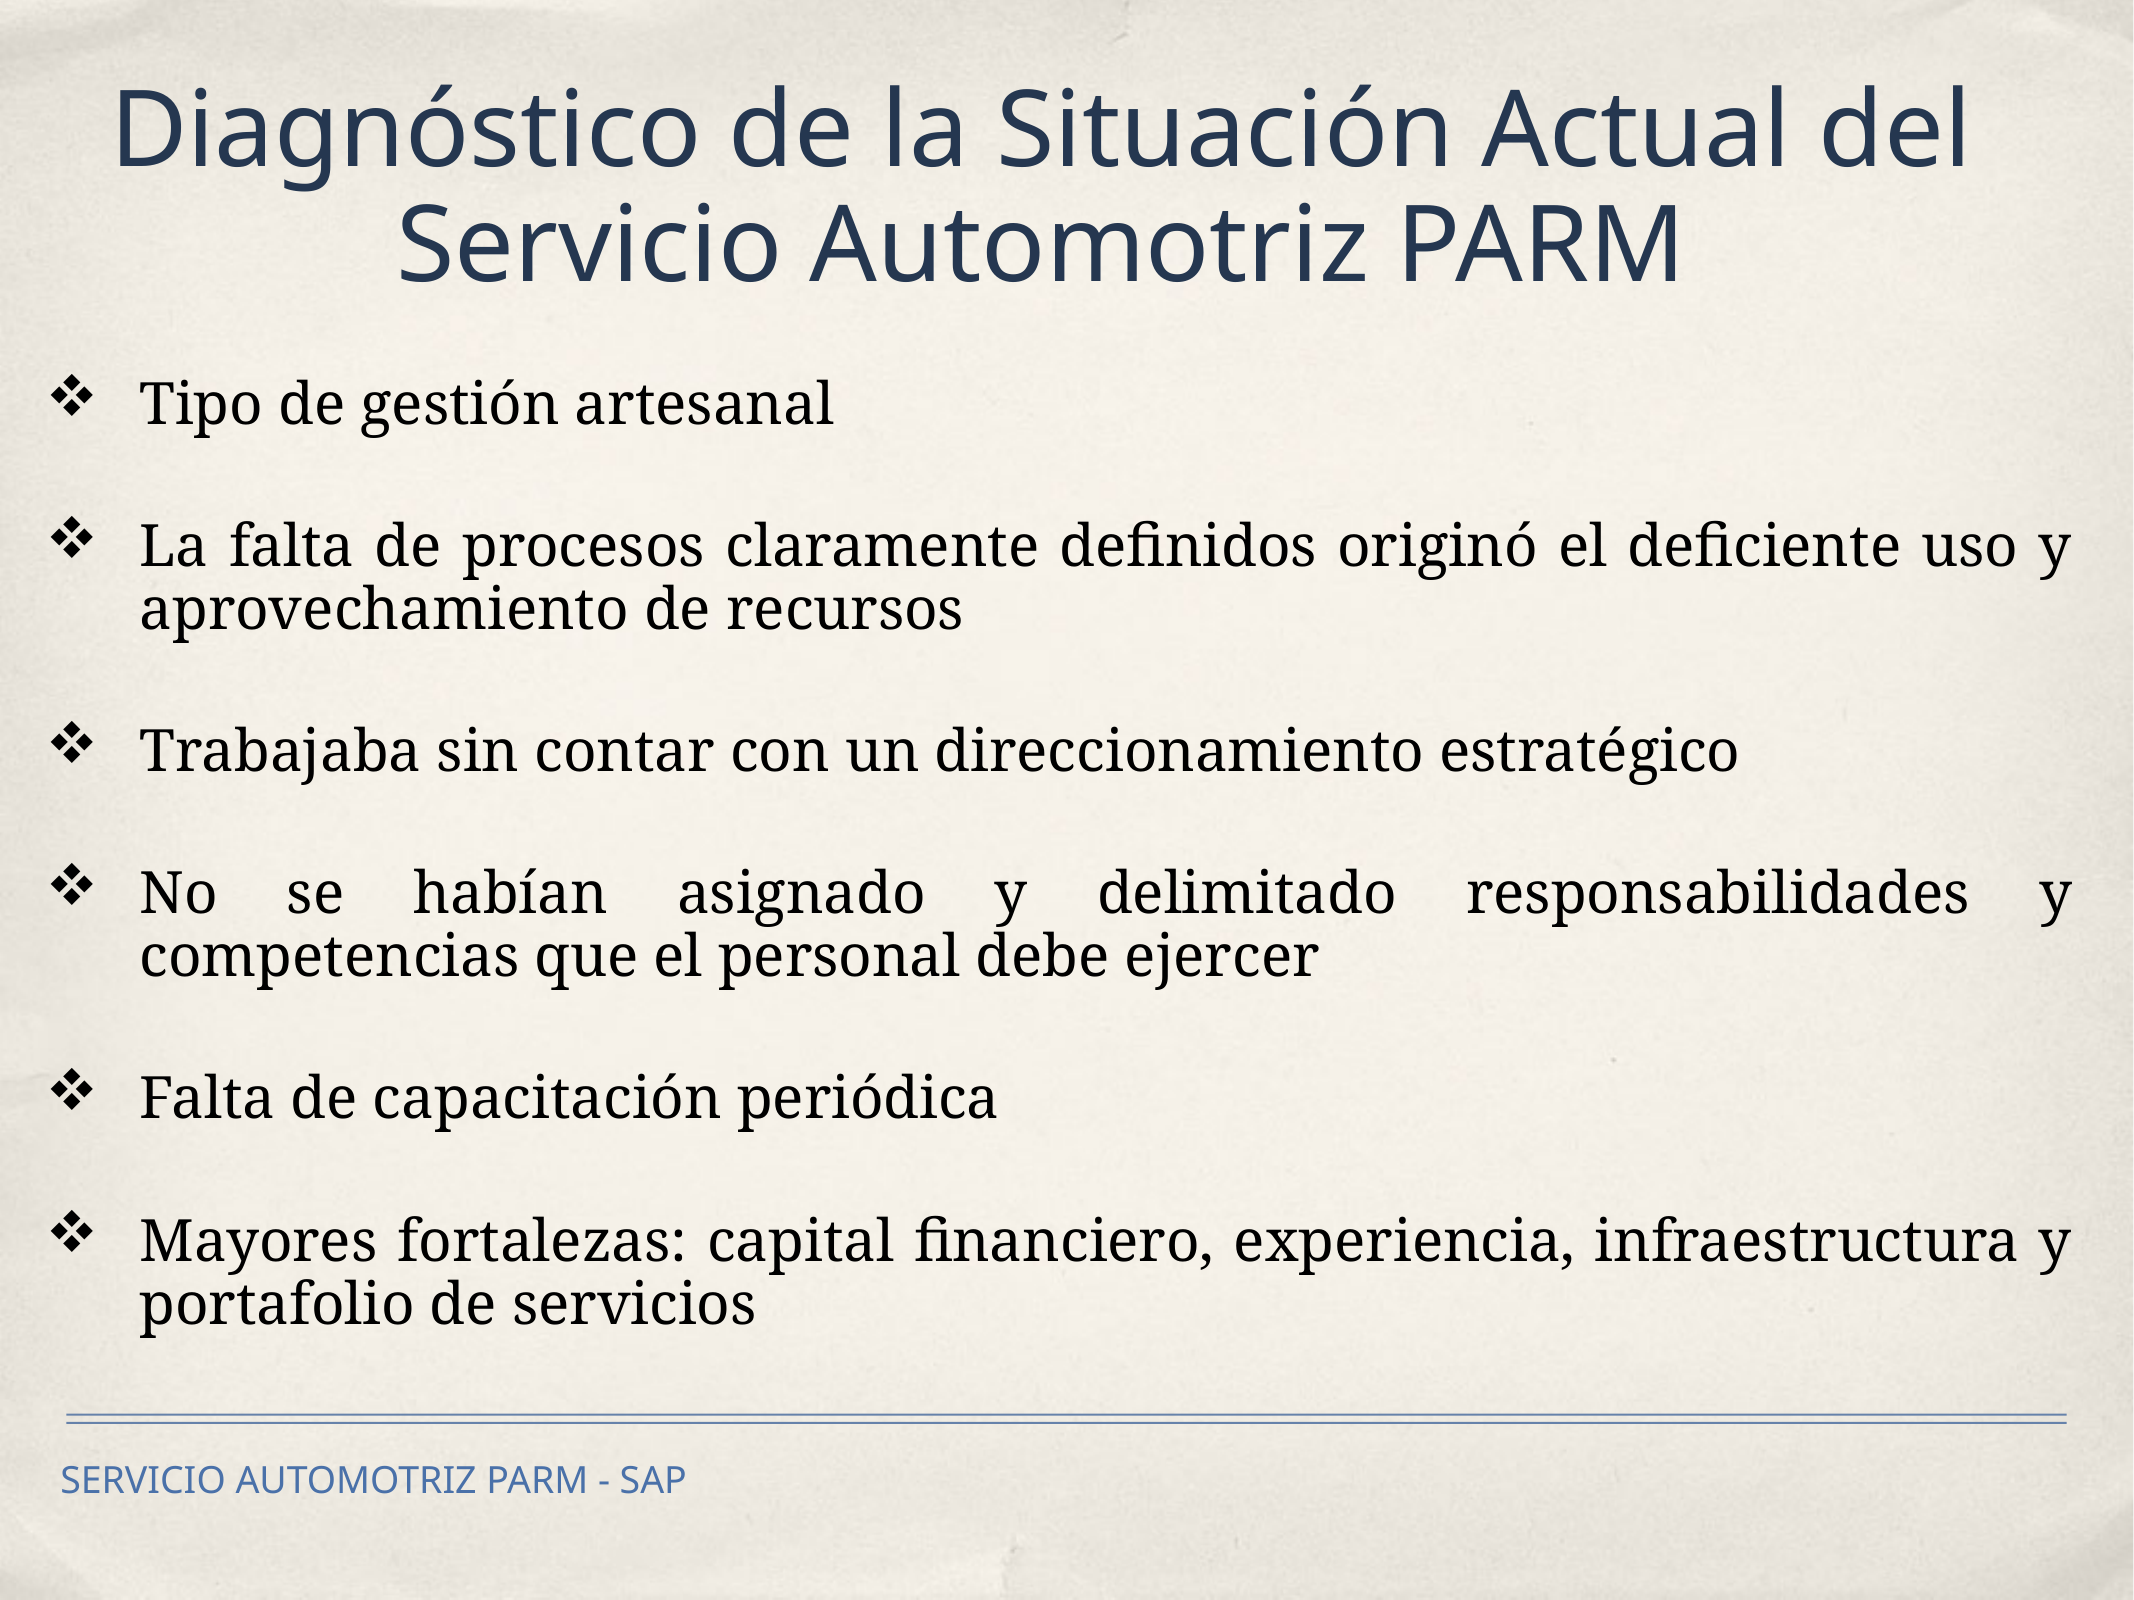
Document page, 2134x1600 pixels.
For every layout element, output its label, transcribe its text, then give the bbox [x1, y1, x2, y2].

text_box Tipo de gestión artesanal La falta de procesos claramente definidos originó el deficiente uso y aprovechamiento de recursos Trabajaba sin contar con un direccionamiento estratégico No se habían asignado y delimitado responsabilidades y competencias que el personal debe ejercer Falta de capacitación periódica Mayores fortalezas: capital financiero, experiencia, infraestructura y portafolio de servicios [45, 327, 2073, 1384]
text_box Diagnóstico de la Situación Actual del Servicio Automotriz PARM [33, 79, 2050, 300]
text_box SERVICIO AUTOMOTRIZ PARM - SAP [60, 1444, 2071, 1512]
picture [0, 0, 2134, 1600]
